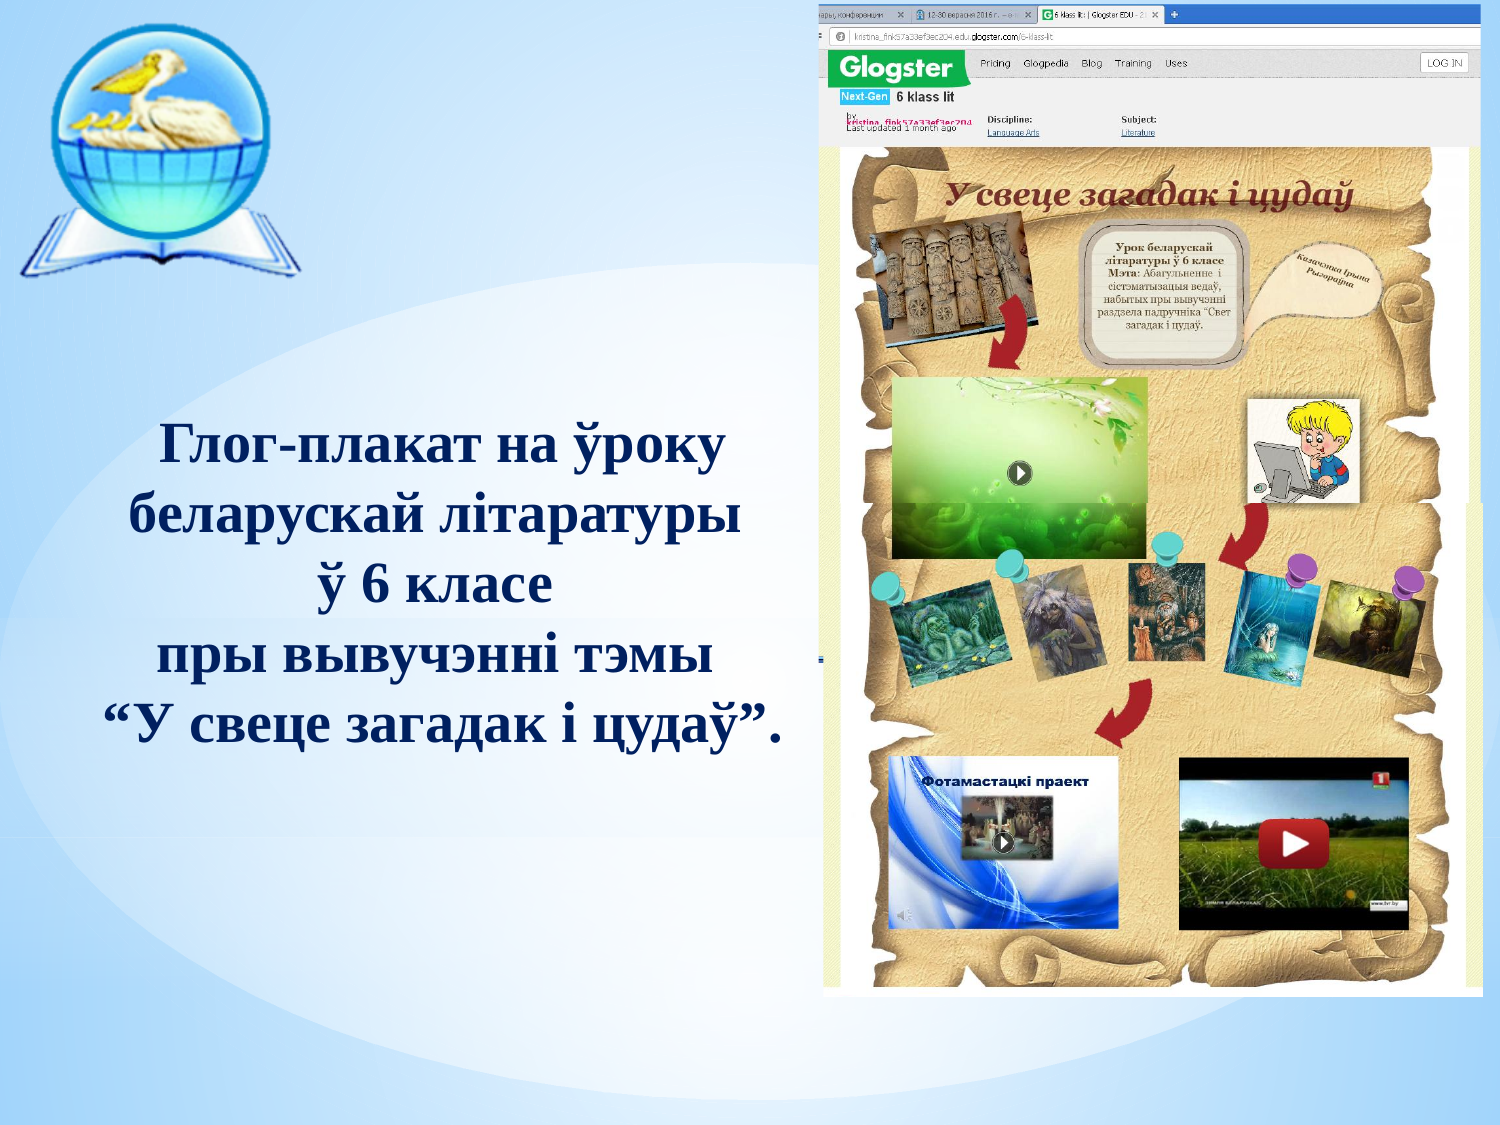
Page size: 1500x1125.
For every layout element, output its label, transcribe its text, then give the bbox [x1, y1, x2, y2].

picture [0, 0, 333, 314]
picture [818, 4, 1484, 997]
text_box Глог-плакат на ўроку беларускай літаратуры ў 6 класе пры вывучэнні тэмы “У свеце загадак і цудаў”. [53, 397, 817, 762]
